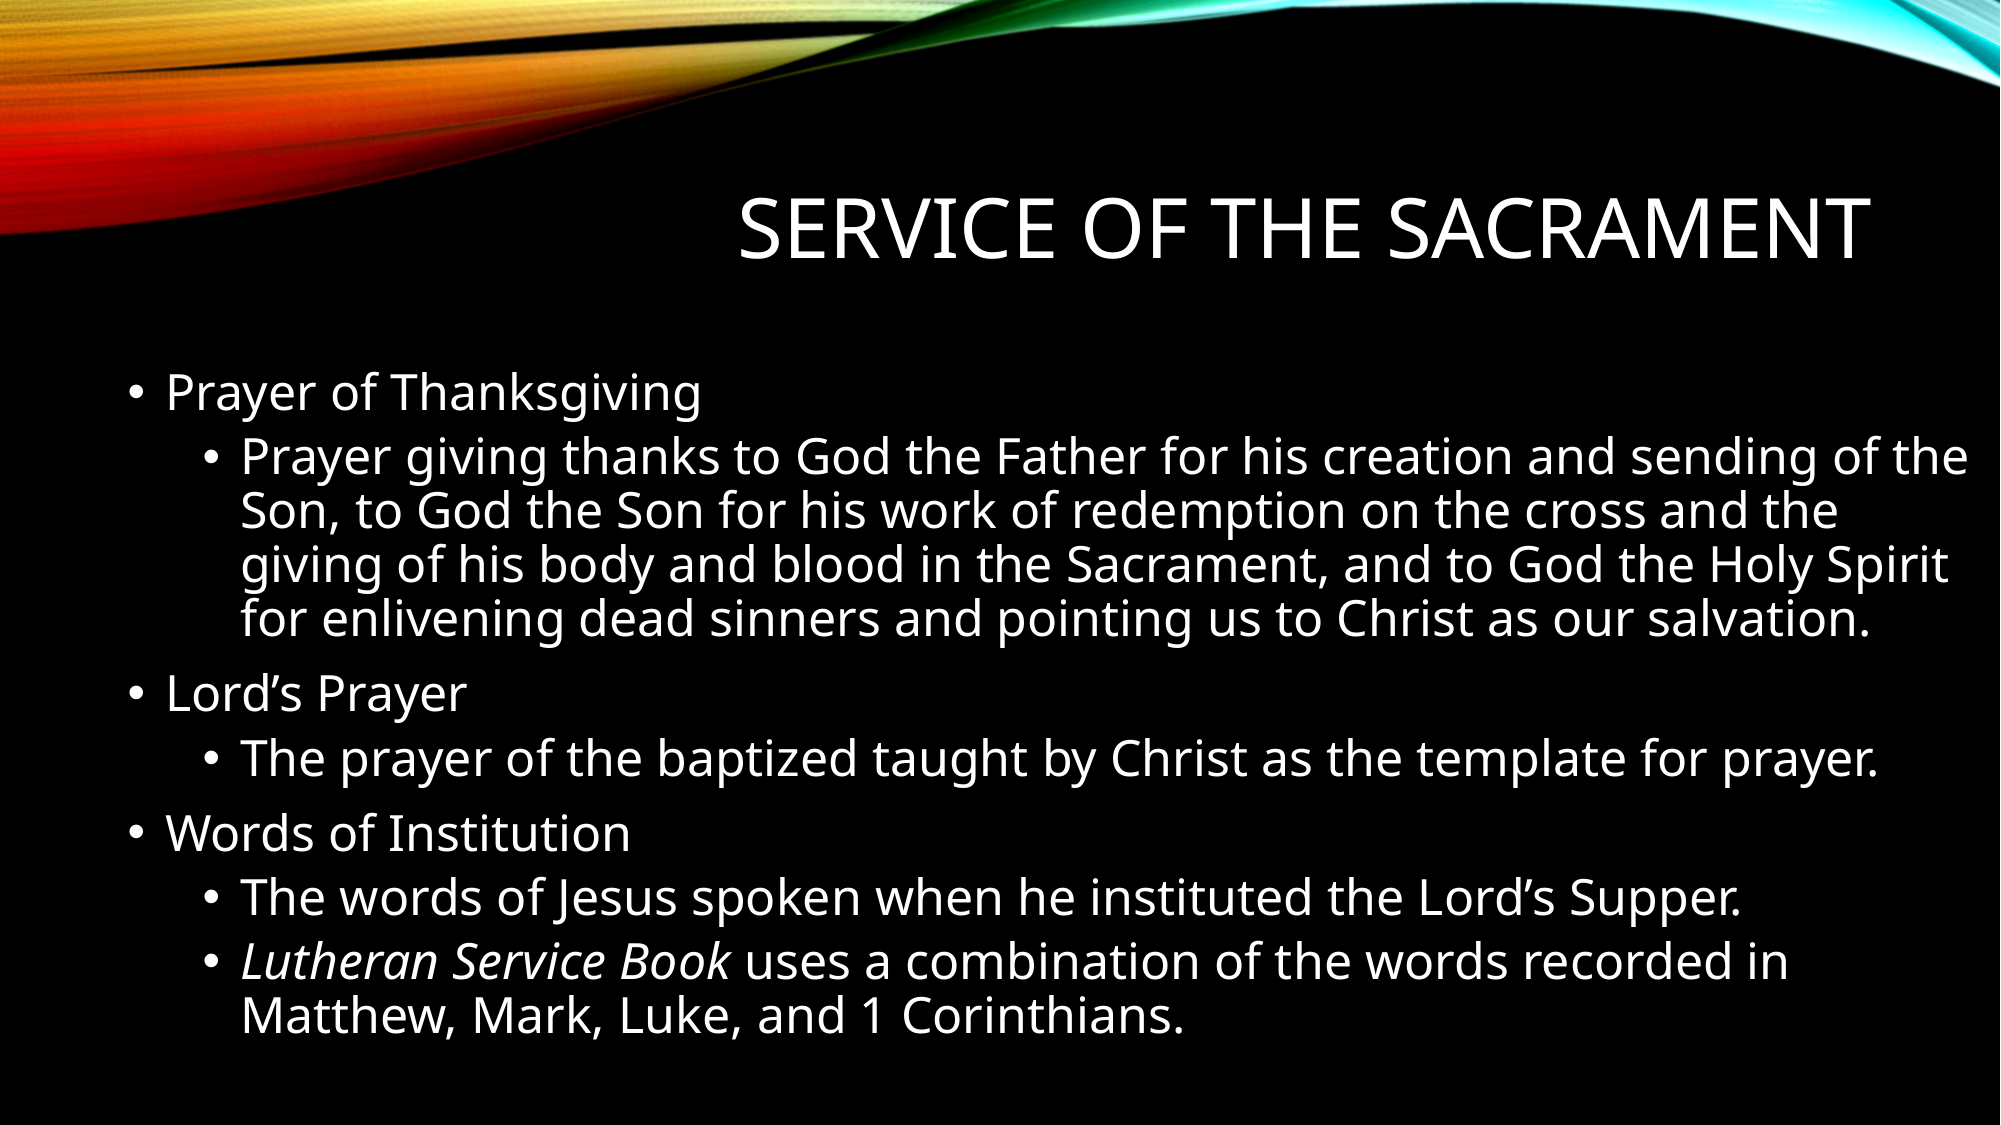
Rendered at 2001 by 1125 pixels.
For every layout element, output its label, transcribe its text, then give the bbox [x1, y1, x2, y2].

list Prayer of Thanksgiving Prayer giving thanks to God the Father for his creation and sending of the Son, to God the Son for his work of redemption on the cross and the giving of his body and blood in the Sacrament, and to God the Holy Spirit for enlivening dead sinners and pointing us to Christ as our salvation. Lord’s Prayer The prayer of the baptized taught by Christ as the template for prayer. Words of Institution The words of Jesus spoken when he instituted the Lord’s Supper. Lutheran Service Book uses a combination of the words recorded in Matthew, Mark, Luke, and 1 Corinthians. [112, 360, 2000, 1125]
picture [0, 0, 2000, 237]
title Service of the sacrament [474, 125, 1888, 338]
